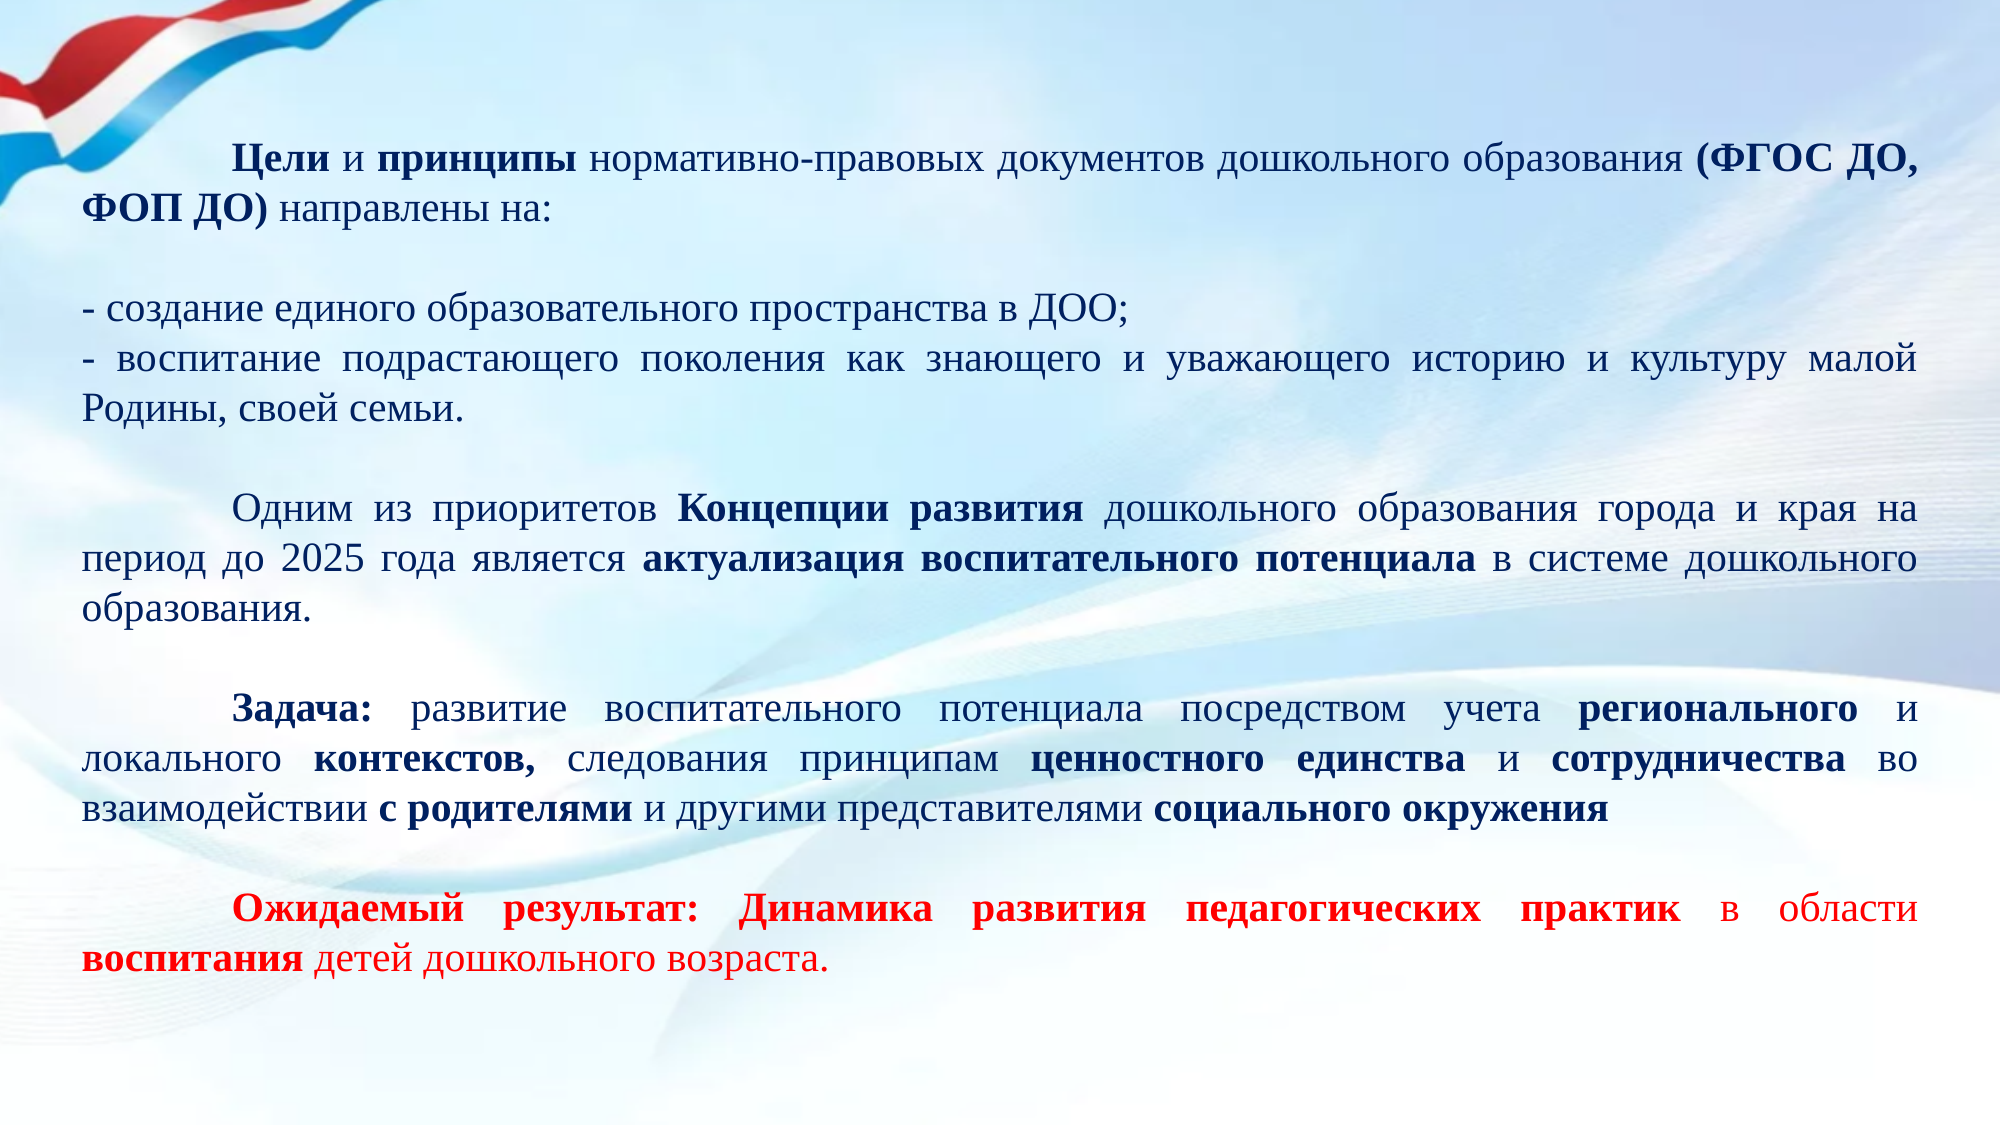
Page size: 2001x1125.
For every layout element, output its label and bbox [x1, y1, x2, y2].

list [0, 0, 2000, 1125]
